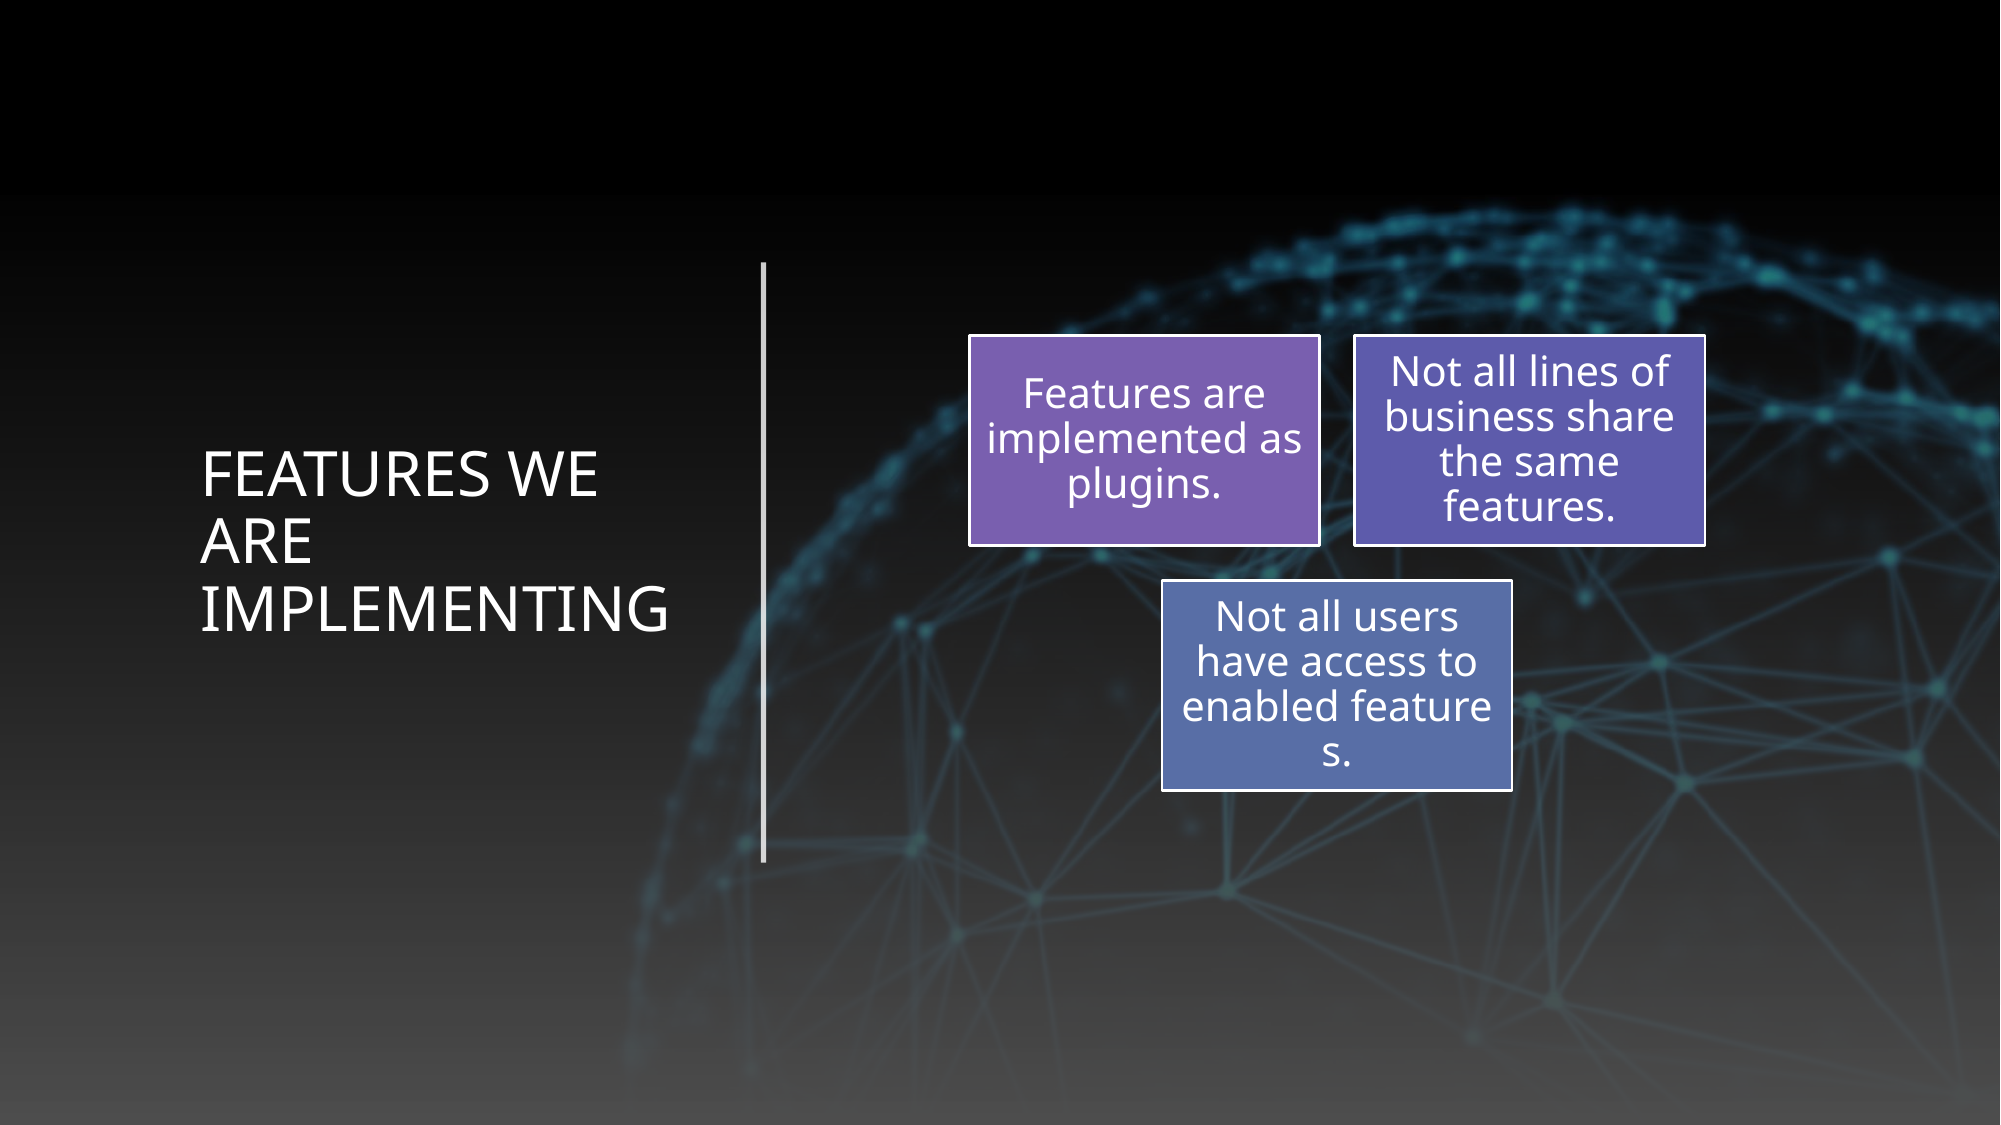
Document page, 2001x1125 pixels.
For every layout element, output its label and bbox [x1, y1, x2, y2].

picture [0, 0, 2000, 1125]
text_box [833, 334, 1842, 792]
